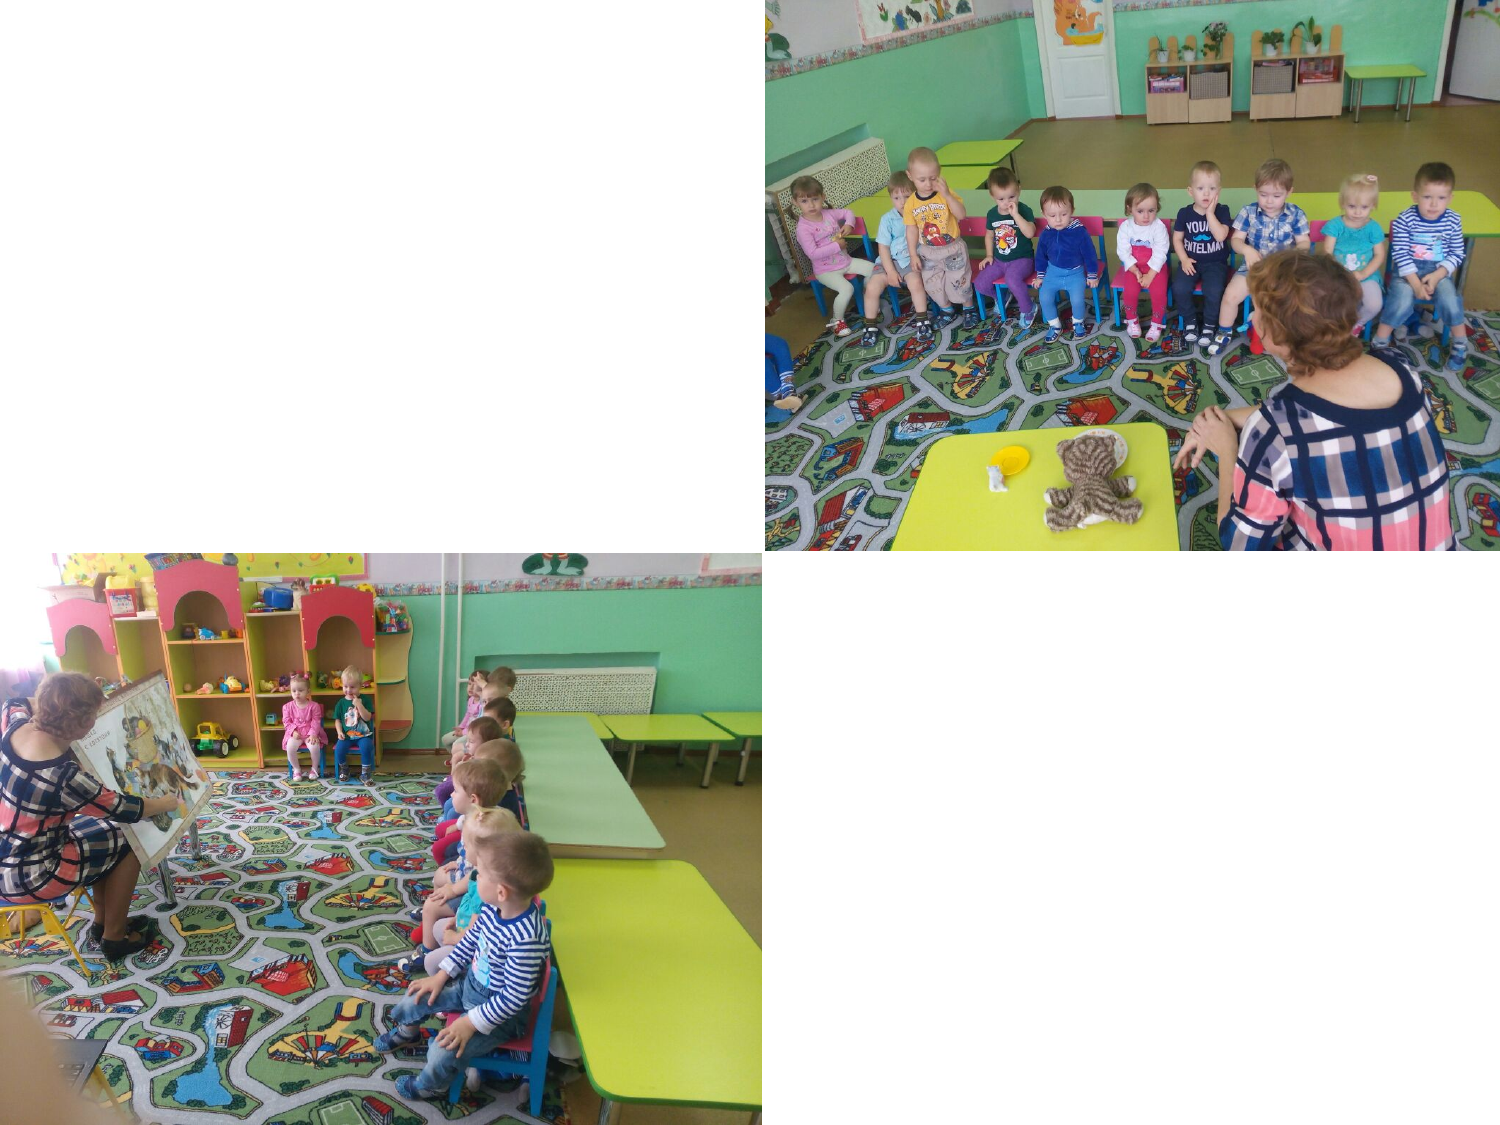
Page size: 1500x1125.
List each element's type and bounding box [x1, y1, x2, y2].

picture [765, 0, 1500, 552]
picture [0, 553, 762, 1125]
